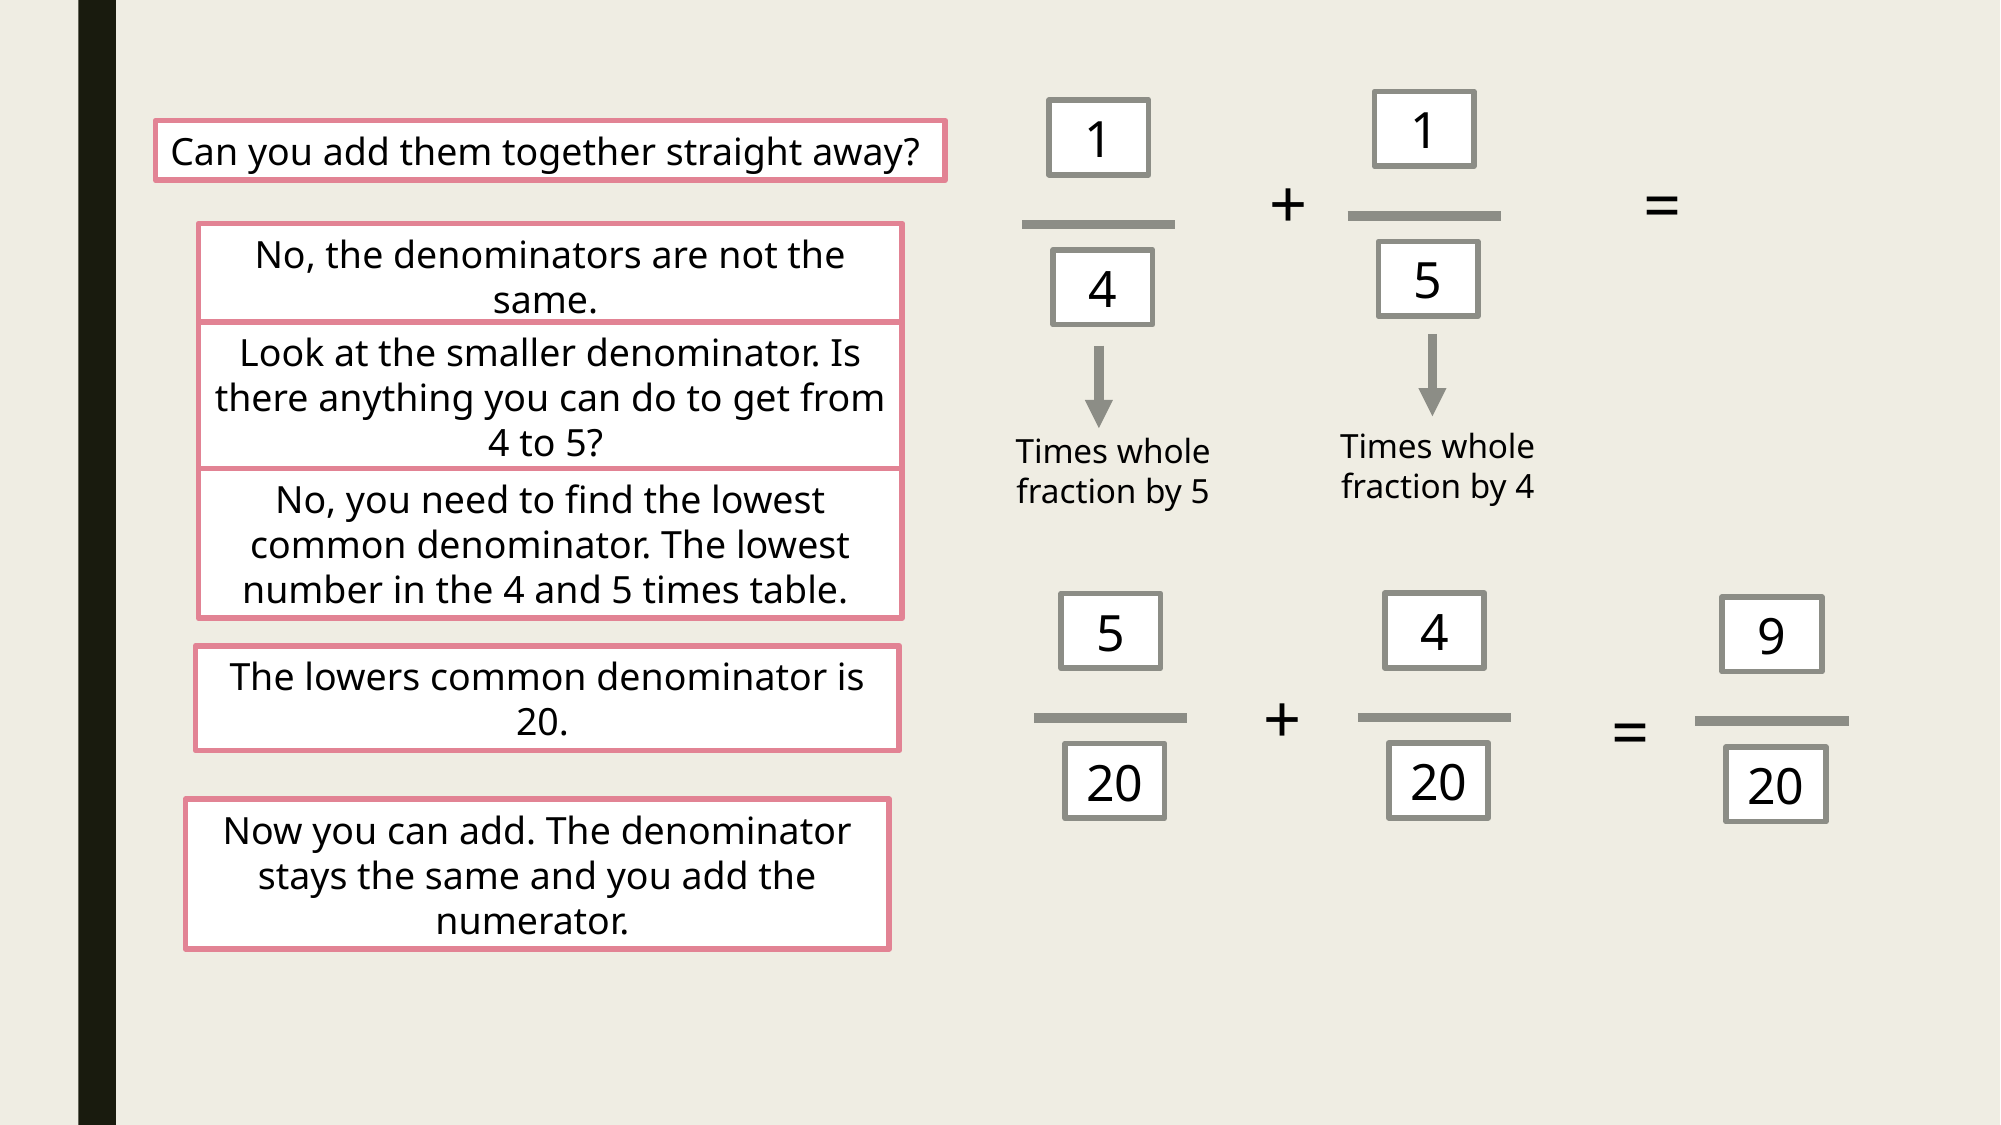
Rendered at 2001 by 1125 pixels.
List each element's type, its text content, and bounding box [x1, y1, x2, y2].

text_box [1347, 91, 1501, 318]
text_box Now you can add. The denominator stays the same and you add the numerator. [183, 796, 892, 952]
text_box = [1629, 155, 1691, 250]
text_box + [1248, 669, 1310, 765]
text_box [1034, 593, 1188, 820]
text_box Can you add them together straight away? [153, 118, 948, 183]
text_box The lowers common denominator is 20. [193, 643, 902, 753]
text_box + [1254, 154, 1316, 250]
text_box Times whole fraction by 4 [1324, 417, 1551, 513]
text_box Look at the smaller denominator. Is there anything you can do to get from 4 to 5? [196, 319, 905, 466]
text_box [1357, 593, 1512, 819]
text_box Times whole fraction by 5 [999, 423, 1227, 518]
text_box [1022, 99, 1176, 323]
text_box = [1596, 682, 1658, 777]
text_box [1695, 596, 1849, 823]
text_box No, the denominators are not the same. [196, 221, 905, 319]
text_box No, you need to find the lowest common denominator. The lowest number in the 4 and 5 times table. [196, 466, 905, 621]
